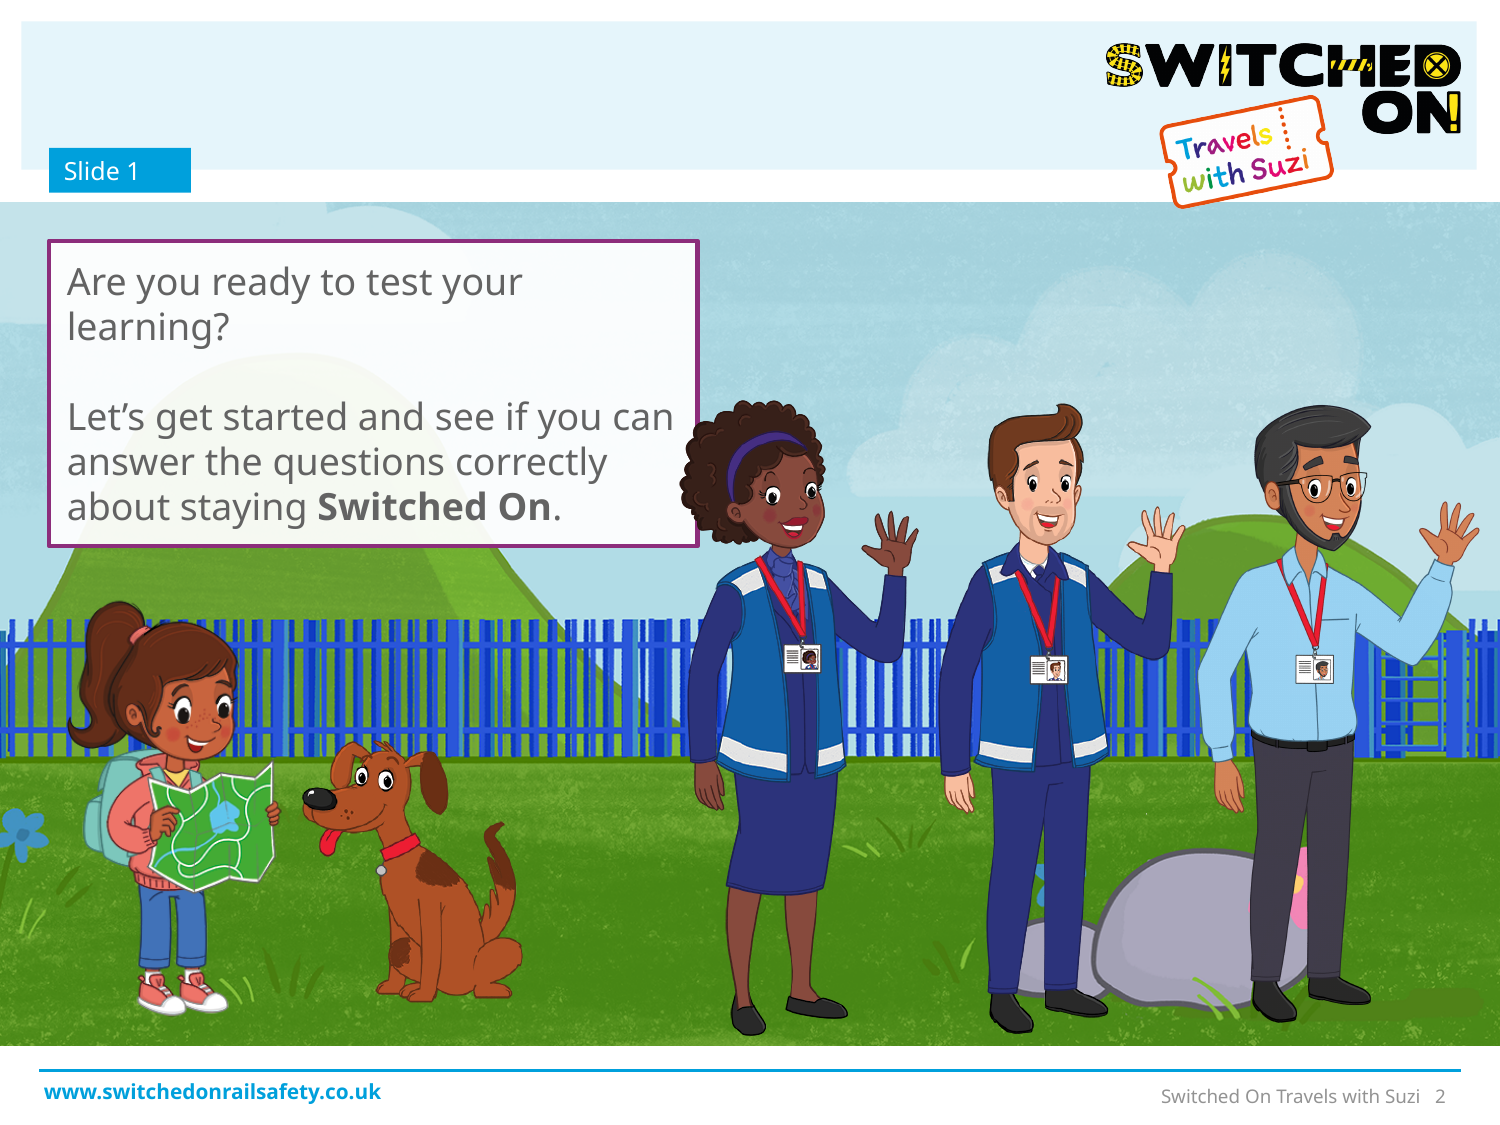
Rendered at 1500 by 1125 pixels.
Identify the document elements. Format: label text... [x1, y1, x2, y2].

text_box [20, 20, 1478, 171]
text_box Switched On Travels with Suzi 2 [1015, 1077, 1471, 1118]
text_box Slide 1 [49, 147, 191, 193]
picture [0, 43, 1500, 1053]
text_box www.switchedonrailsafety.co.uk [29, 1071, 485, 1112]
